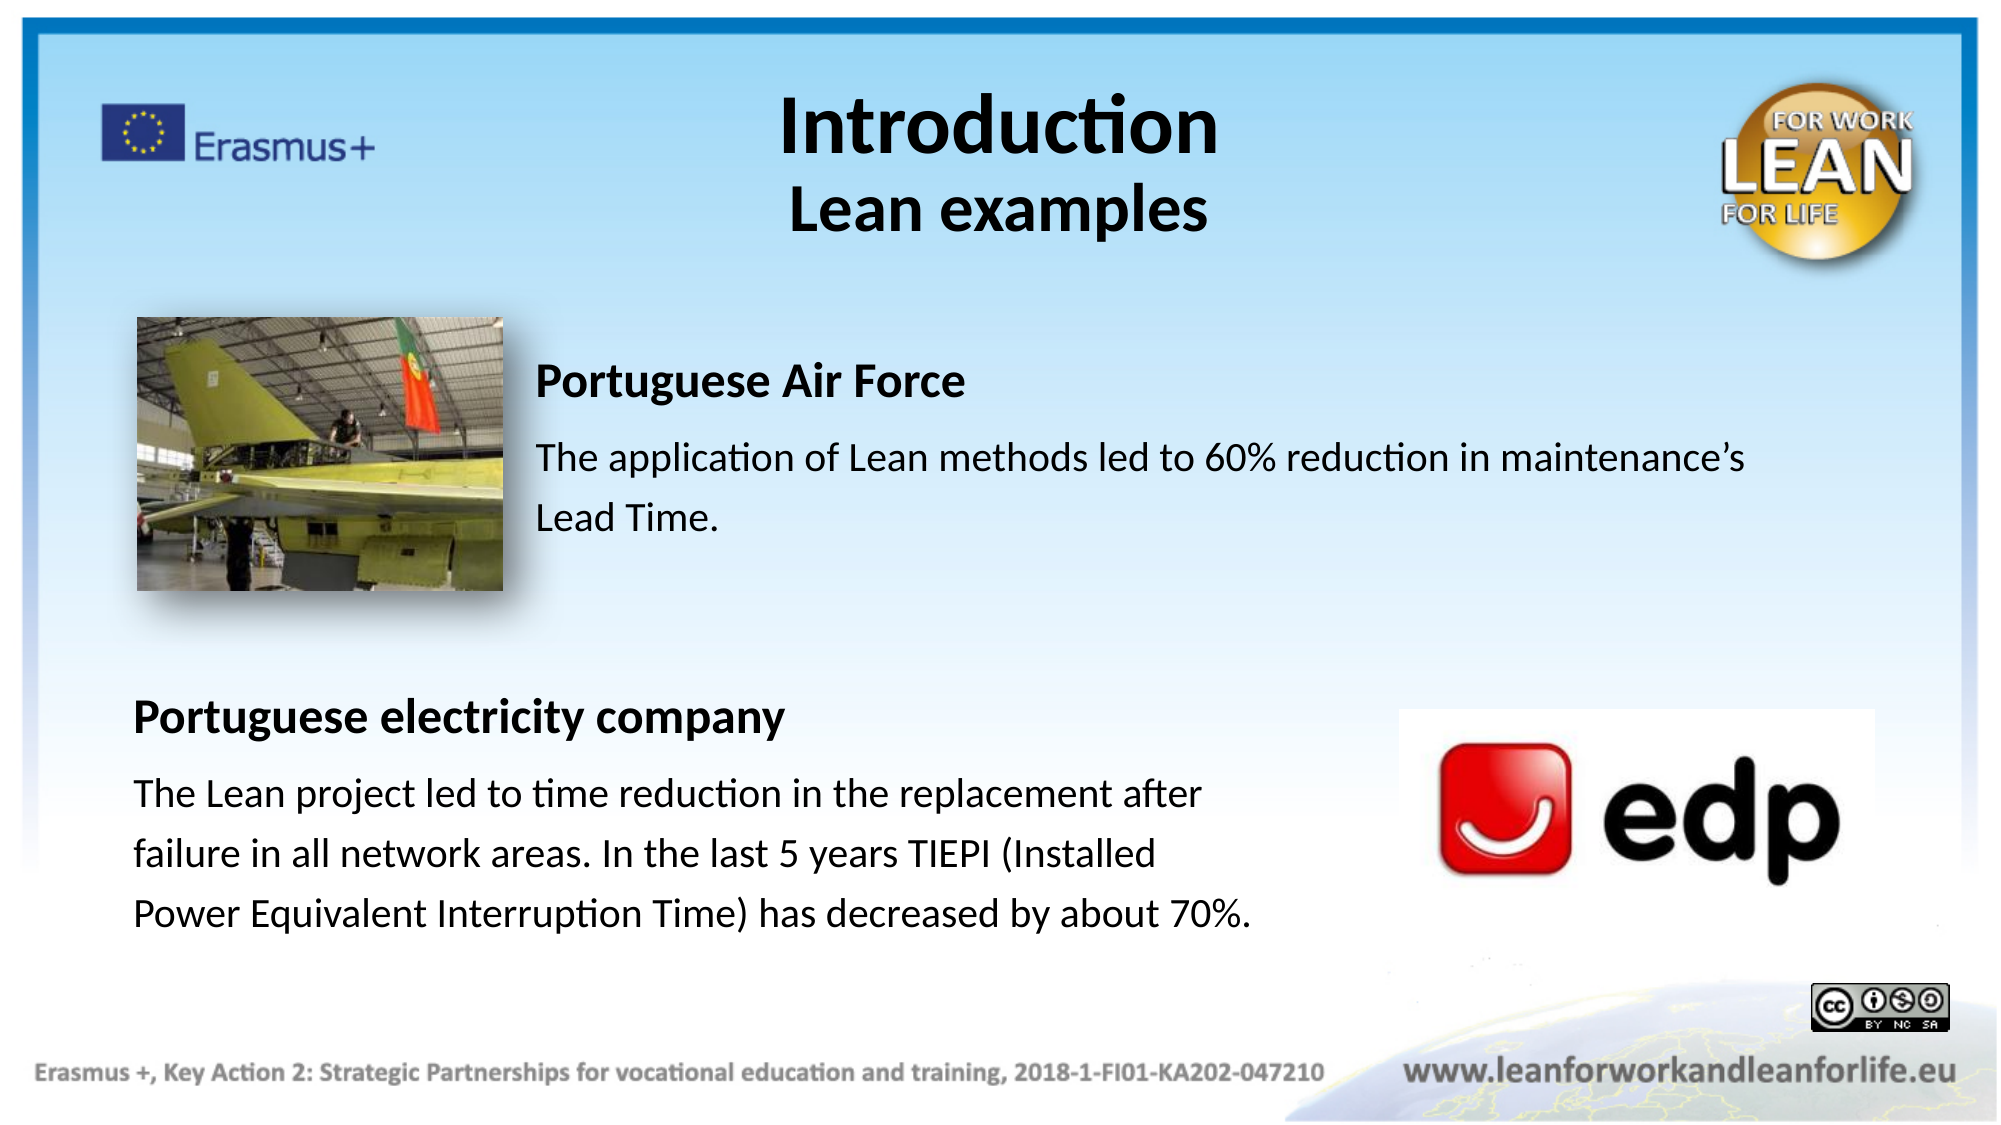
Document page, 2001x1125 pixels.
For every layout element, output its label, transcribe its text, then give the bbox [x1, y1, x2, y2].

picture [0, 270, 2000, 1125]
text_box Portuguese Air Force The application of Lean methods led to 60% reduction in maintenance’s Lead Time. [520, 327, 1780, 562]
picture [0, 0, 2000, 72]
text_box Introduction Lean examples [0, 72, 2000, 270]
text_box Portuguese electricity company The Lean project led to time reduction in the replacement after failure in all network areas. In the last 5 years TIEPI (Installed Power Equivalent Interruption Time) has decreased by about 70%. [118, 664, 1278, 958]
